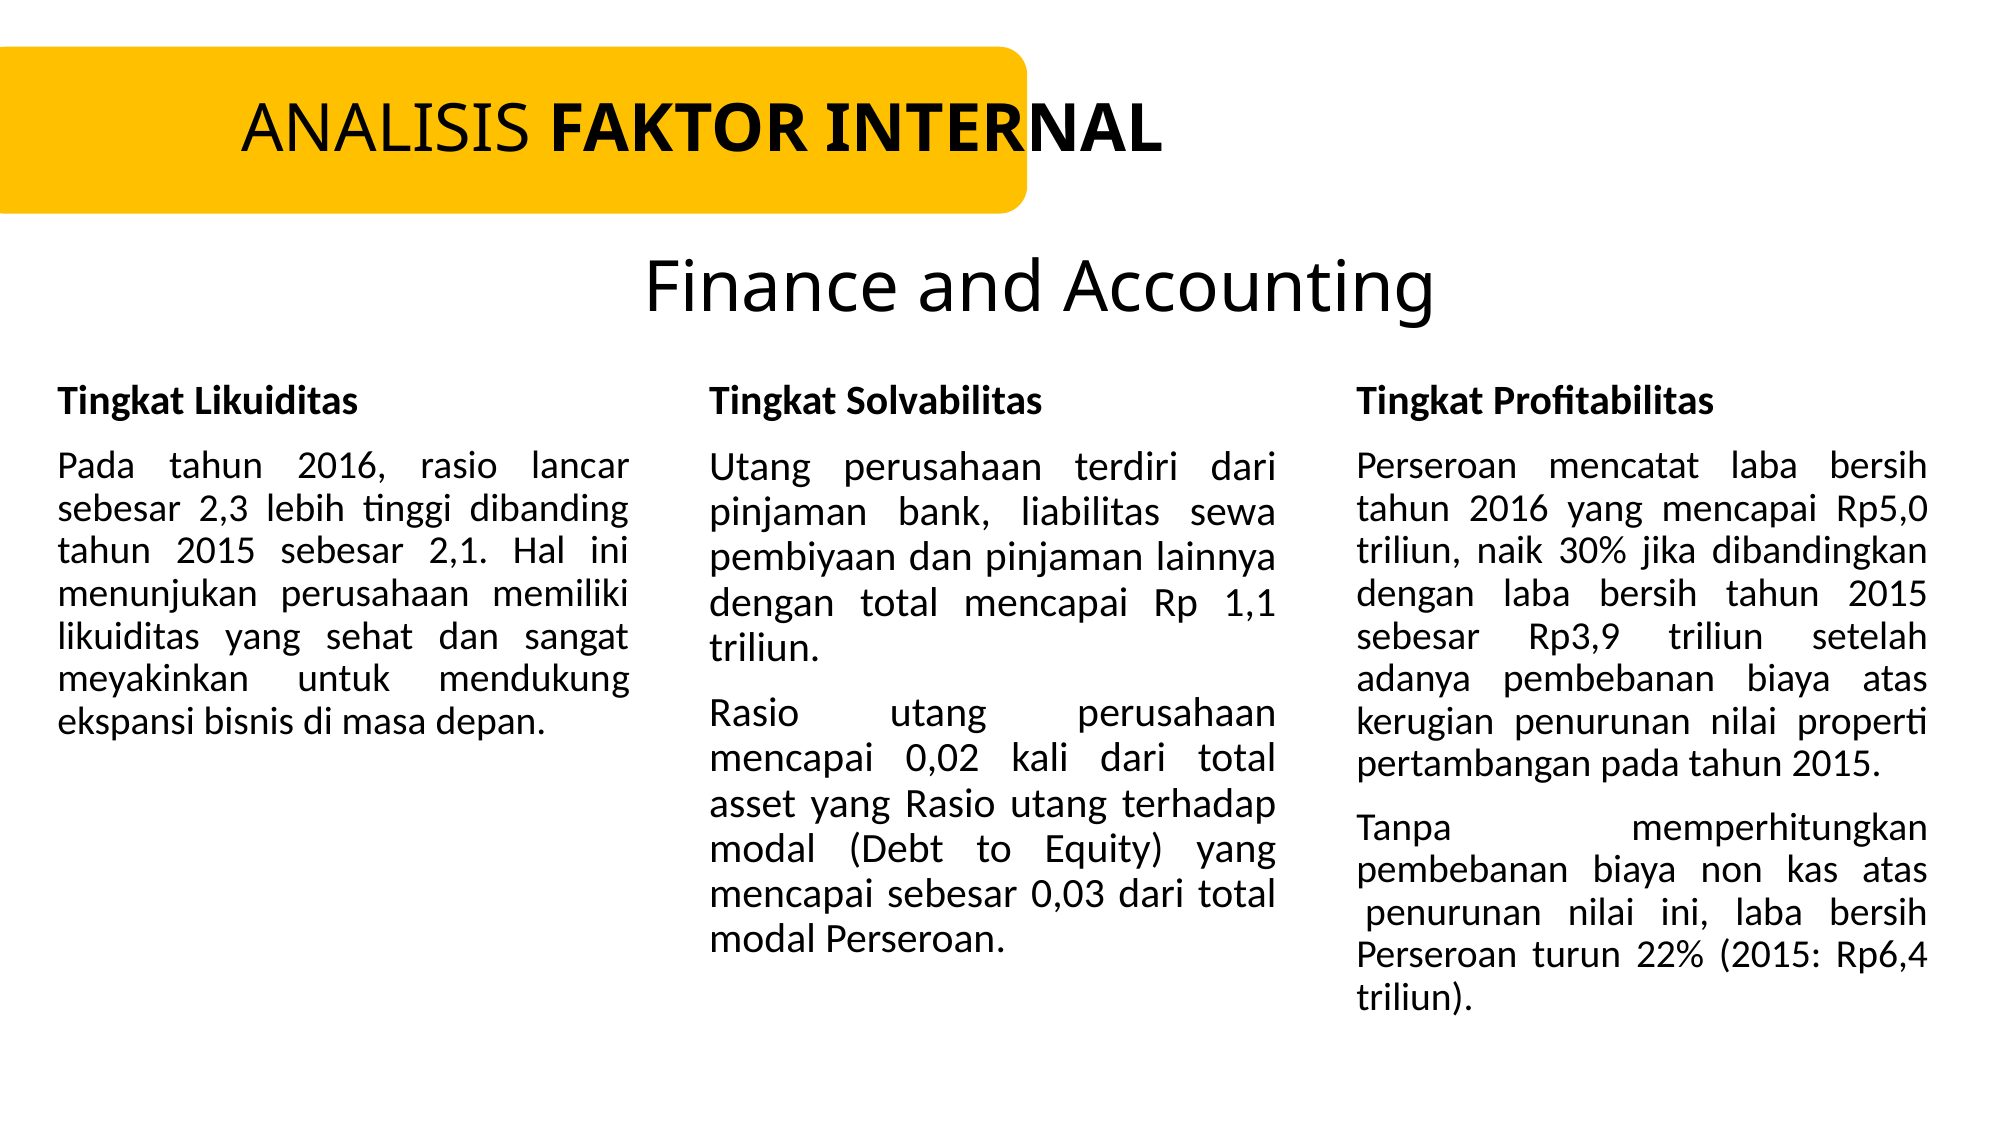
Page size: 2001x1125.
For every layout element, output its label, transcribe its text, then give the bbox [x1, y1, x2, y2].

text_box [0, 45, 226, 215]
text_box Tingkat Profitabilitas Perseroan mencatat laba bersih tahun 2016 yang mencapai Rp5,0 triliun, naik 30% jika dibandingkan dengan laba bersih tahun 2015 sebesar Rp3,9 triliun setelah adanya pembebanan biaya atas kerugian penurunan nilai properti pertambangan pada tahun 2015. Tanpa memperhitungkan pembebanan biaya non kas atas penurunan nilai ini, laba bersih Perseroan turun 22% (2015: Rp6,4 triliun). [1341, 371, 1944, 1086]
title Finance and Accounting [628, 174, 1513, 327]
text_box ANALISIS FAKTOR INTERNAL [226, 37, 1225, 223]
text_box Tingkat Solvabilitas Utang perusahaan terdiri dari pinjaman bank, liabilitas sewa pembiyaan dan pinjaman lainnya dengan total mencapai Rp 1,1 triliun. Rasio utang perusahaan mencapai 0,02 kali dari total asset yang Rasio utang terhadap modal (Debt to Equity) yang mencapai sebesar 0,03 dari total modal Perseroan. [694, 371, 1292, 1125]
list Tingkat Likuiditas Pada tahun 2016, rasio lancar sebesar 2,3 lebih tinggi dibanding tahun 2015 sebesar 2,1. Hal ini menunjukan perusahaan memiliki likuiditas yang sehat dan sangat meyakinkan untuk mendukung ekspansi bisnis di masa depan. [42, 371, 645, 1086]
